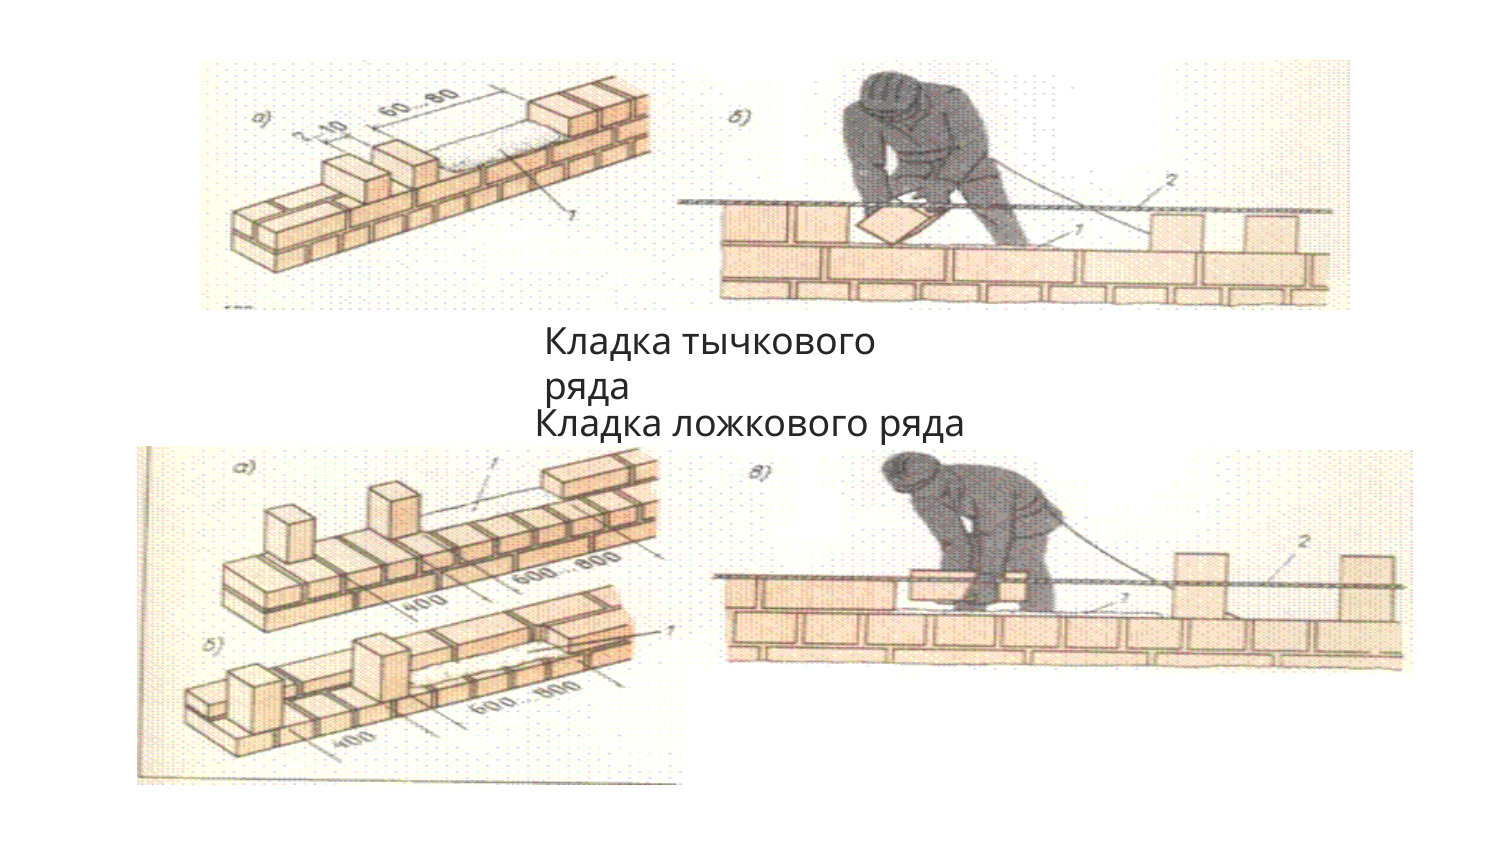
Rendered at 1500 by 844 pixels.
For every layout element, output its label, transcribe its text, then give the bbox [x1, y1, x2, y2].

text_box Кладка тычкового ряда [528, 318, 971, 391]
picture [199, 59, 1351, 310]
text_box Кладка ложкового ряда [519, 391, 981, 445]
picture [137, 446, 1413, 785]
